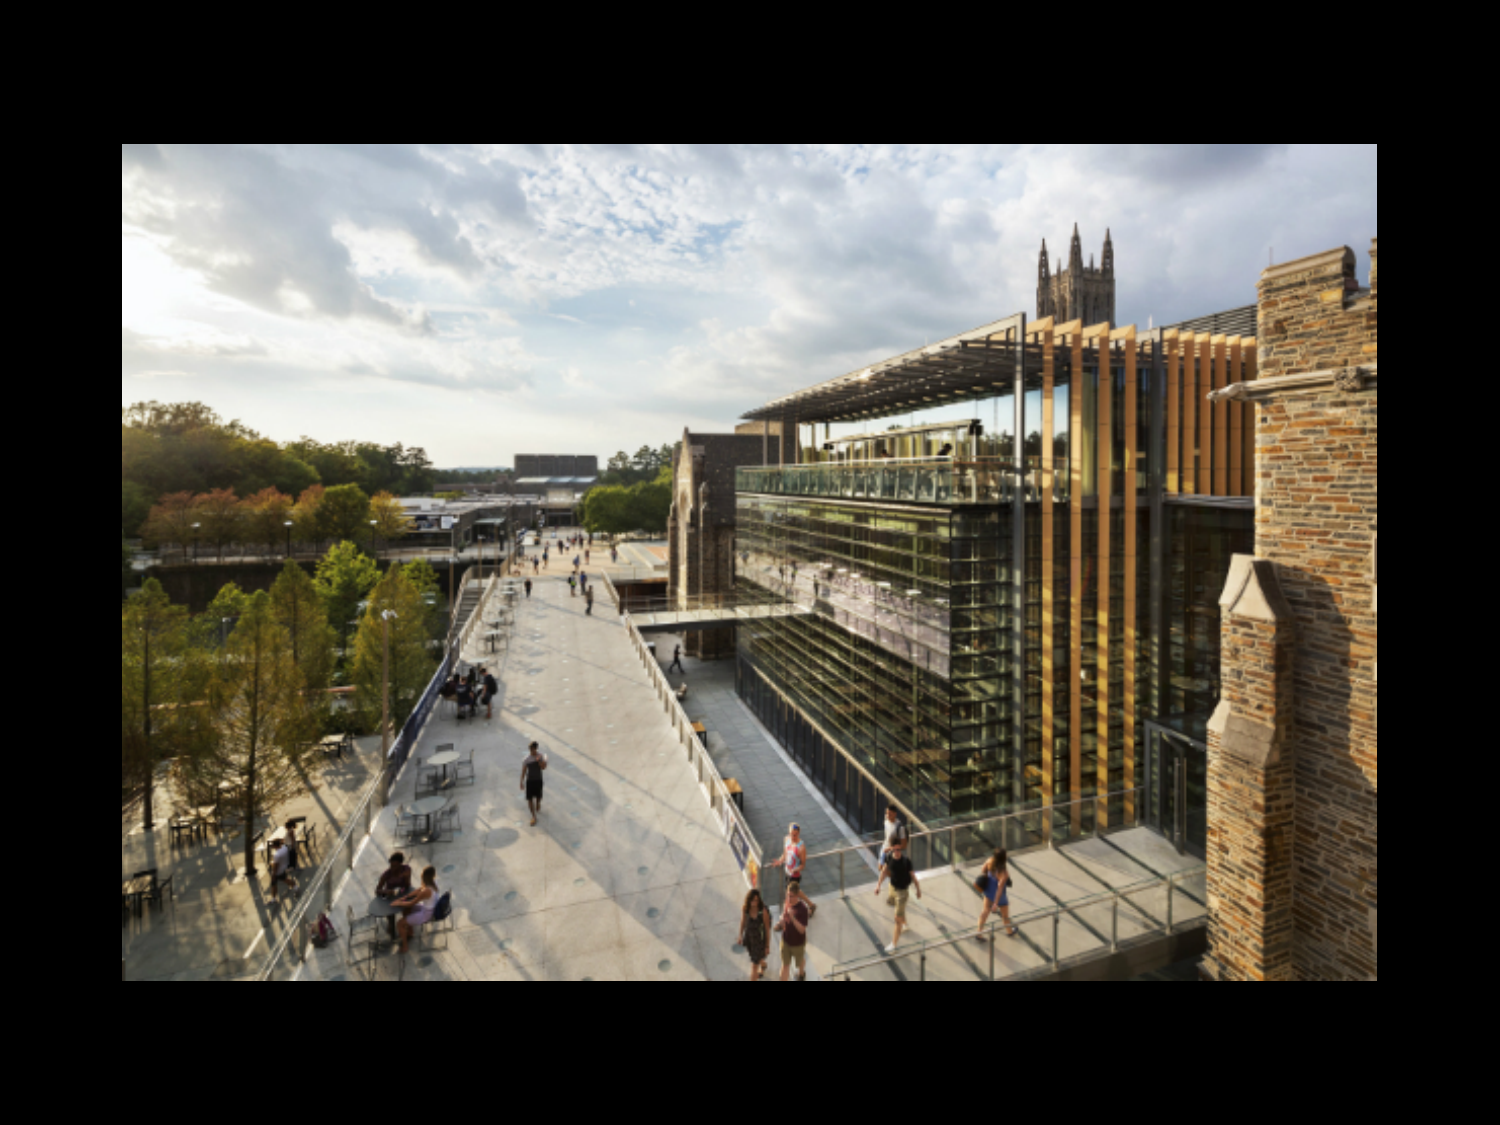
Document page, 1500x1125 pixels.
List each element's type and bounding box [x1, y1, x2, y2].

list [122, 144, 1378, 981]
